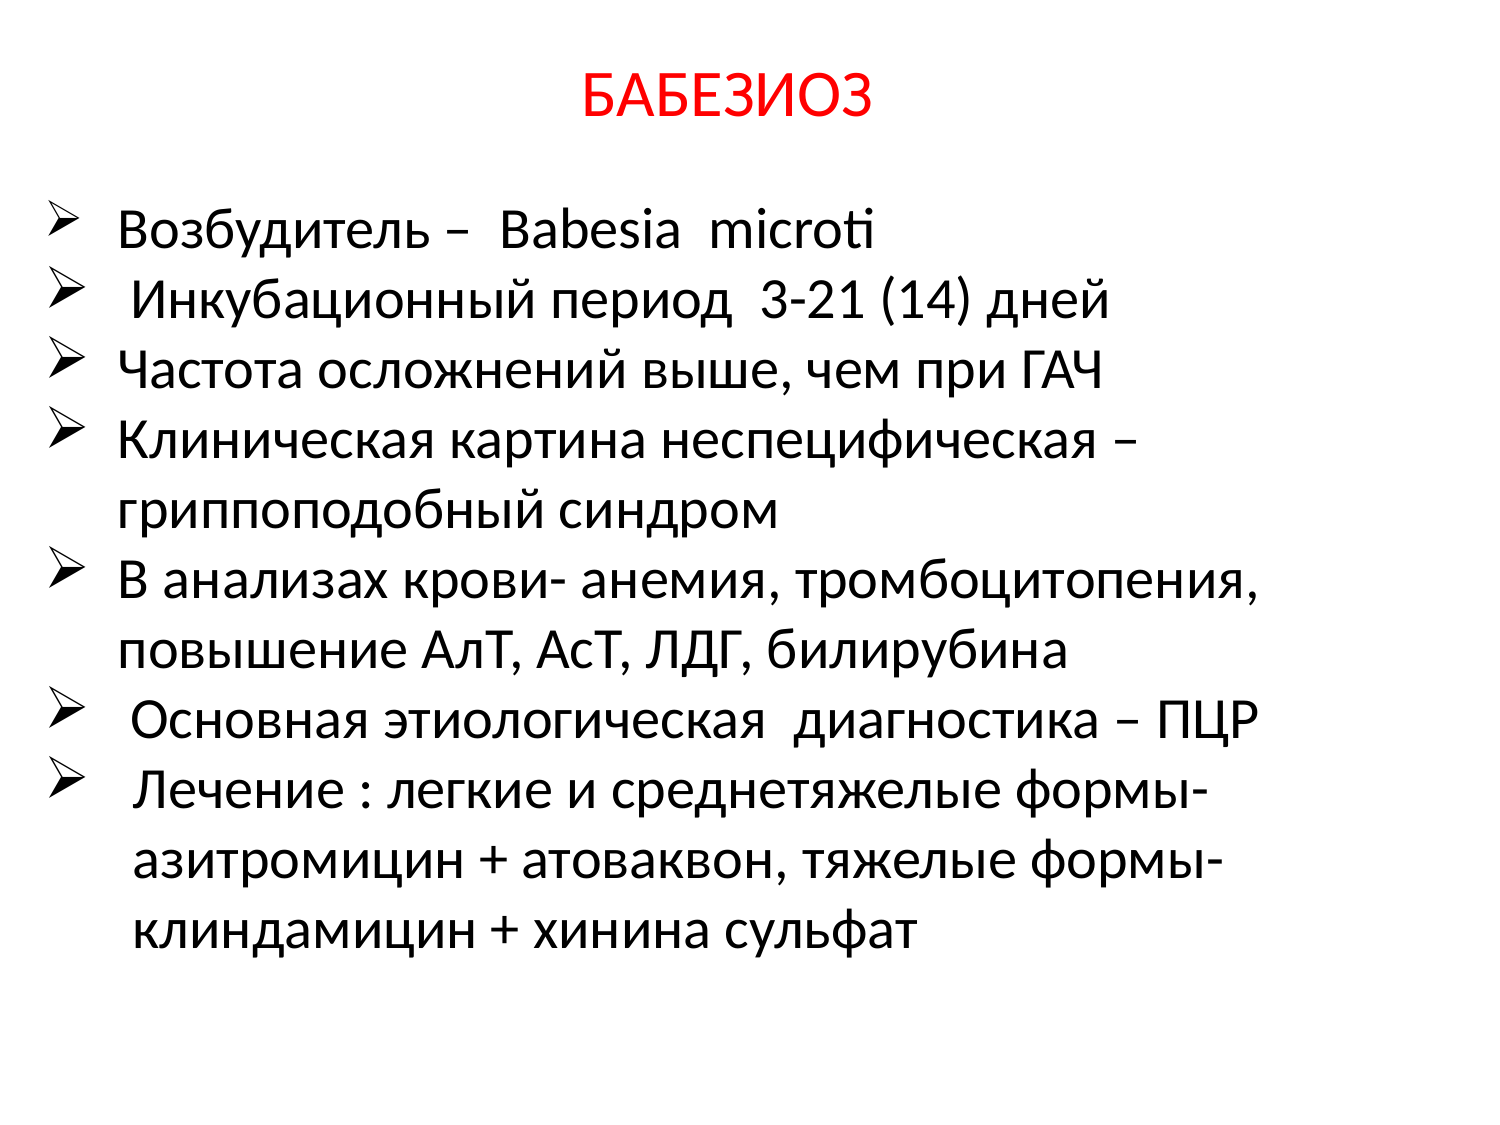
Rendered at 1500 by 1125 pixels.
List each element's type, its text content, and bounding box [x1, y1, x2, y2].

text_box БАБЕЗИОЗ Возбудитель – Babesia microti Инкубационный период 3-21 (14) дней Частота осложнений выше, чем при ГАЧ Клиническая картина неспецифическая –гриппоподобный синдром В анализах крови- анемия, тромбоцитопения, повышение АлТ, АсТ, ЛДГ, билирубина Основная этиологическая диагностика – ПЦР Лечение : легкие и среднетяжелые формы- азитромицин + атоваквон, тяжелые формы- клиндамицин + хинина сульфат [29, 42, 1459, 968]
